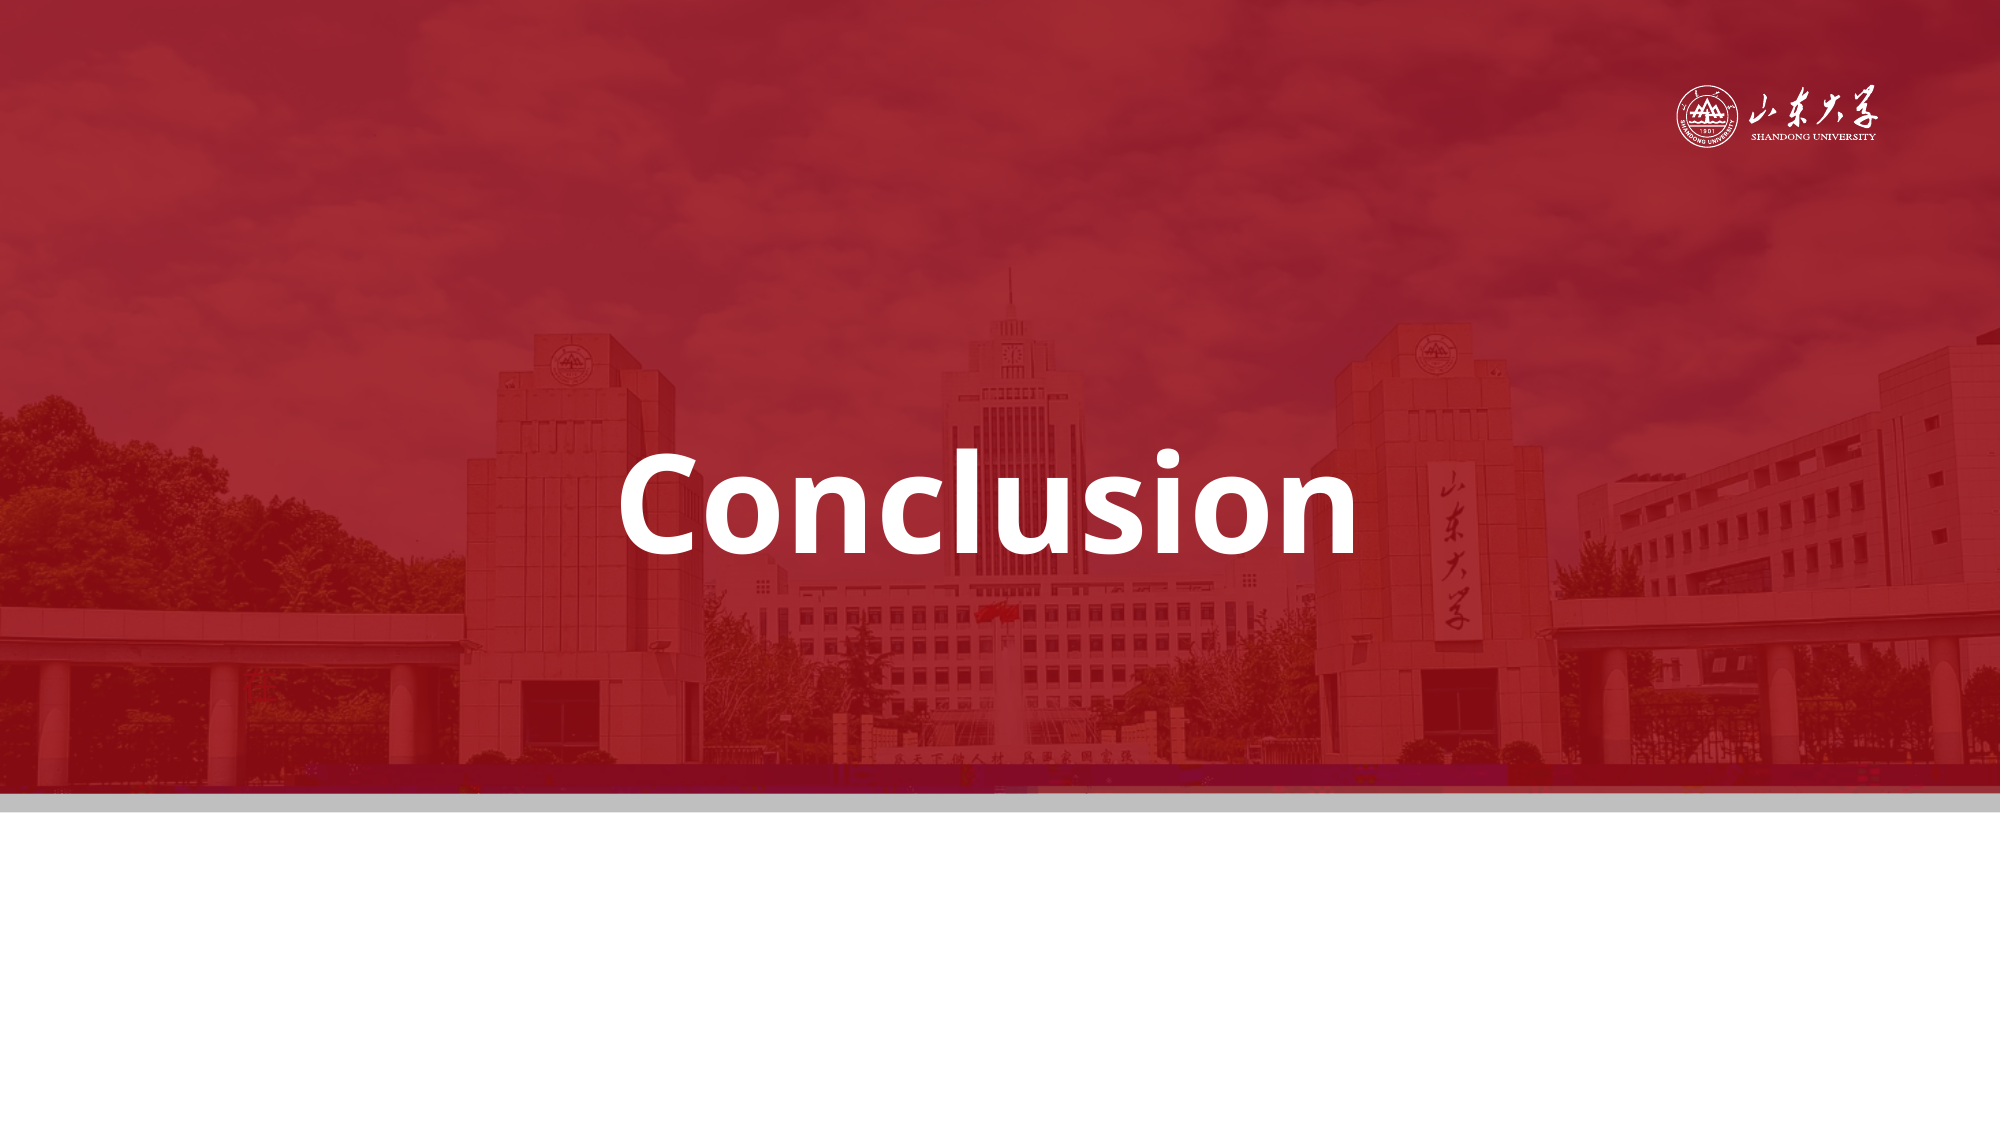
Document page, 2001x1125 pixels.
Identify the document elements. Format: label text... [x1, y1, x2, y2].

text_box 在 [226, 654, 1792, 715]
text_box Conclusion [55, 408, 1887, 753]
